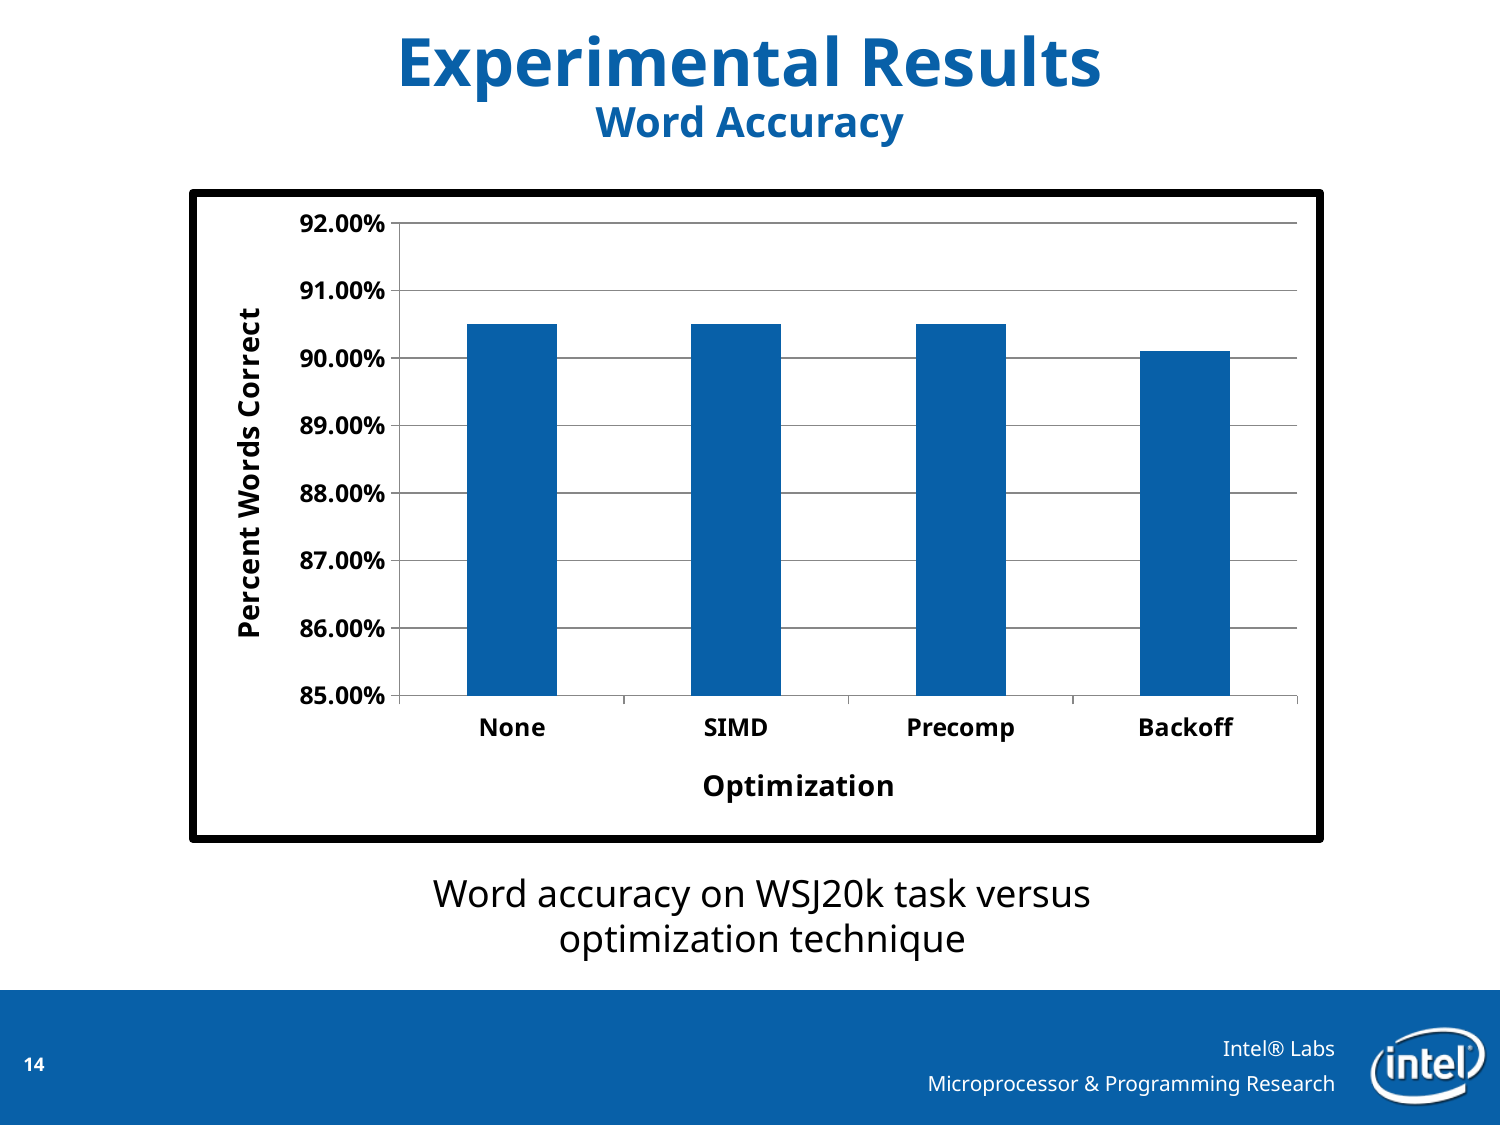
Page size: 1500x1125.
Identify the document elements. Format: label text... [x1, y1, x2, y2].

chart [188, 188, 1325, 844]
title Experimental Results Word Accuracy [59, 25, 1440, 151]
text_box Word accuracy on WSJ20k task versus optimization technique [387, 862, 1138, 968]
picture [1364, 1022, 1493, 1116]
